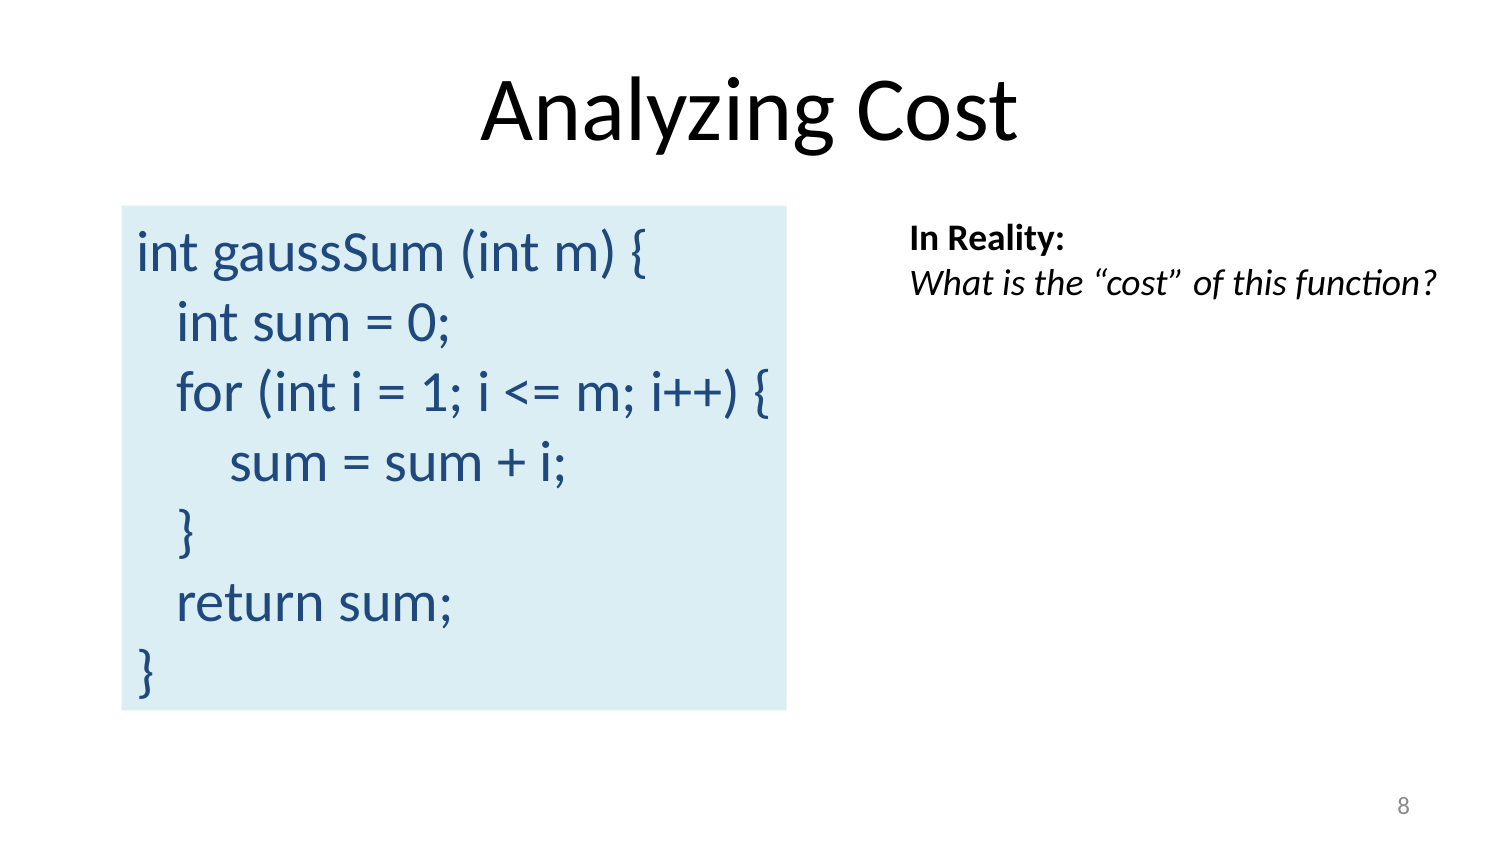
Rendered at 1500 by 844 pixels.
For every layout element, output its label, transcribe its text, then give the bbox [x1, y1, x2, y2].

text_box In Reality: What is the “cost” of this function? [894, 205, 1454, 311]
text_box int gaussSum (int m) { int sum = 0; for (int i = 1; i <= m; i++) { sum = sum + i; } return sum; } [121, 205, 787, 711]
title Analyzing Cost [75, 33, 1425, 175]
slide_number 7 [1074, 782, 1425, 827]
